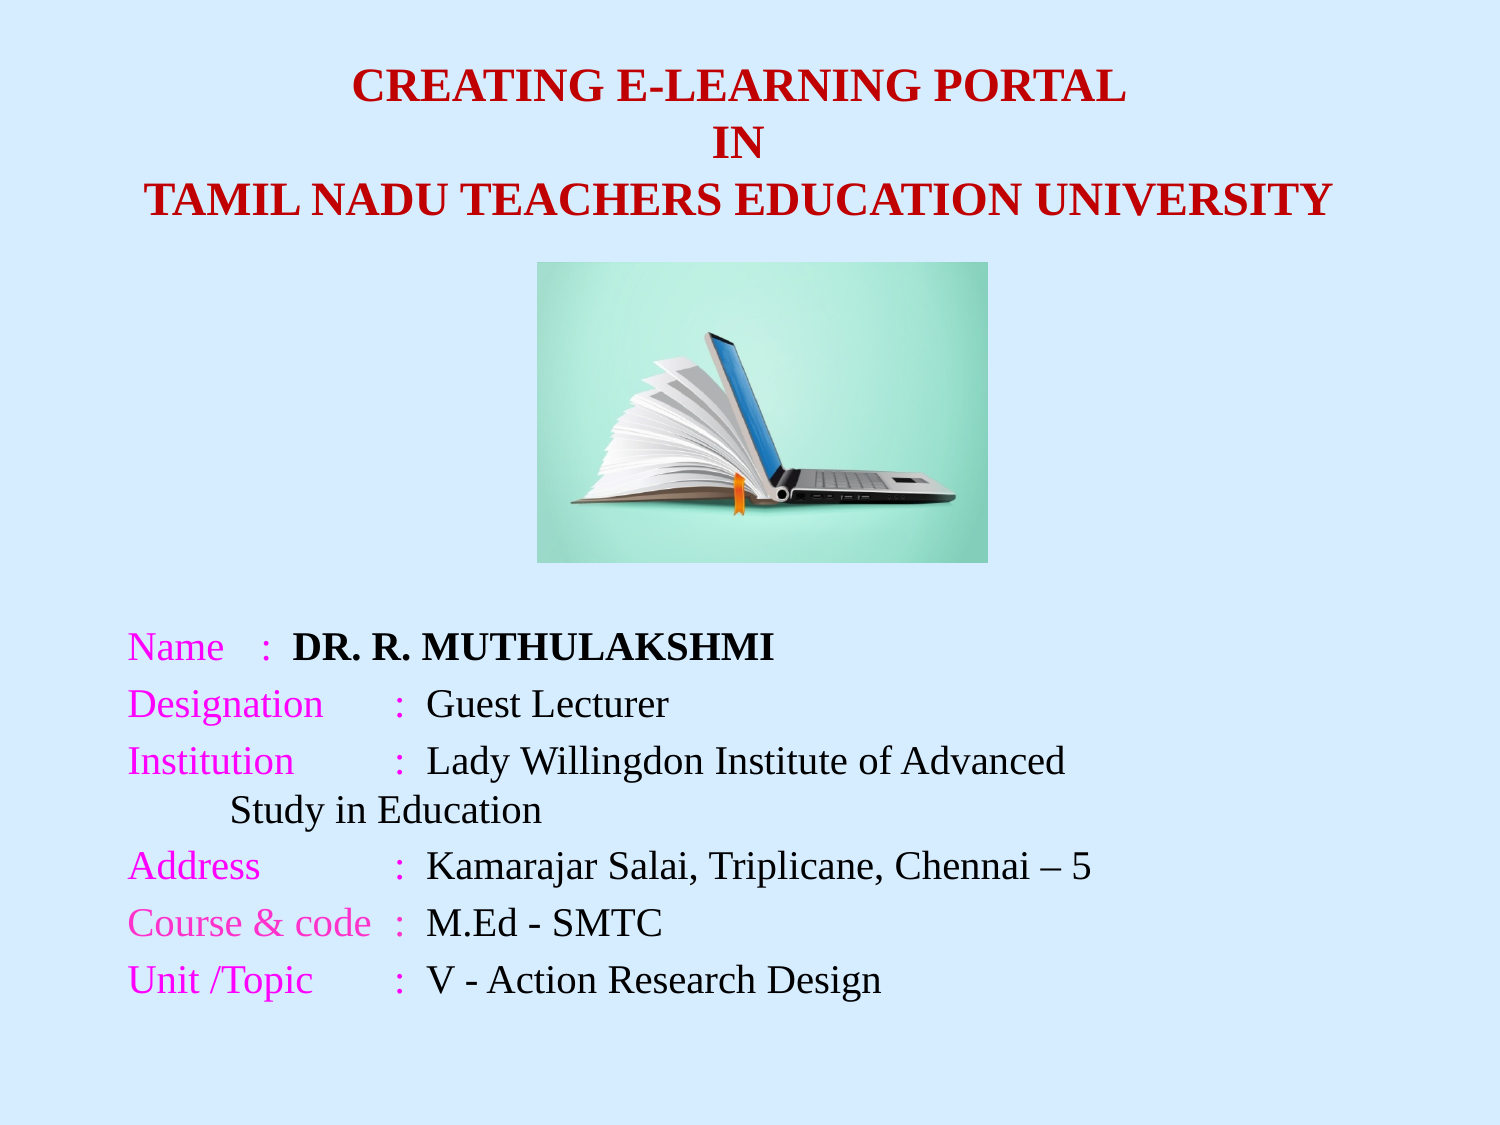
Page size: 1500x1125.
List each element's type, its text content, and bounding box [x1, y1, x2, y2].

picture [537, 262, 988, 563]
subtitle Name : DR. R. MUTHULAKSHMI Designation : Guest Lecturer Institution : Lady Willingdon Institute of Advanced Study in Education Address : Kamarajar Salai, Triplicane, Chennai – 5 Course & code : M.Ed - SMTC Unit /Topic : V - Action Research Design [112, 612, 1275, 1013]
title Creating e-learning portal in TAMIL NADU TEACHERS EDUCATION UNIVERSITY [69, 50, 1420, 225]
